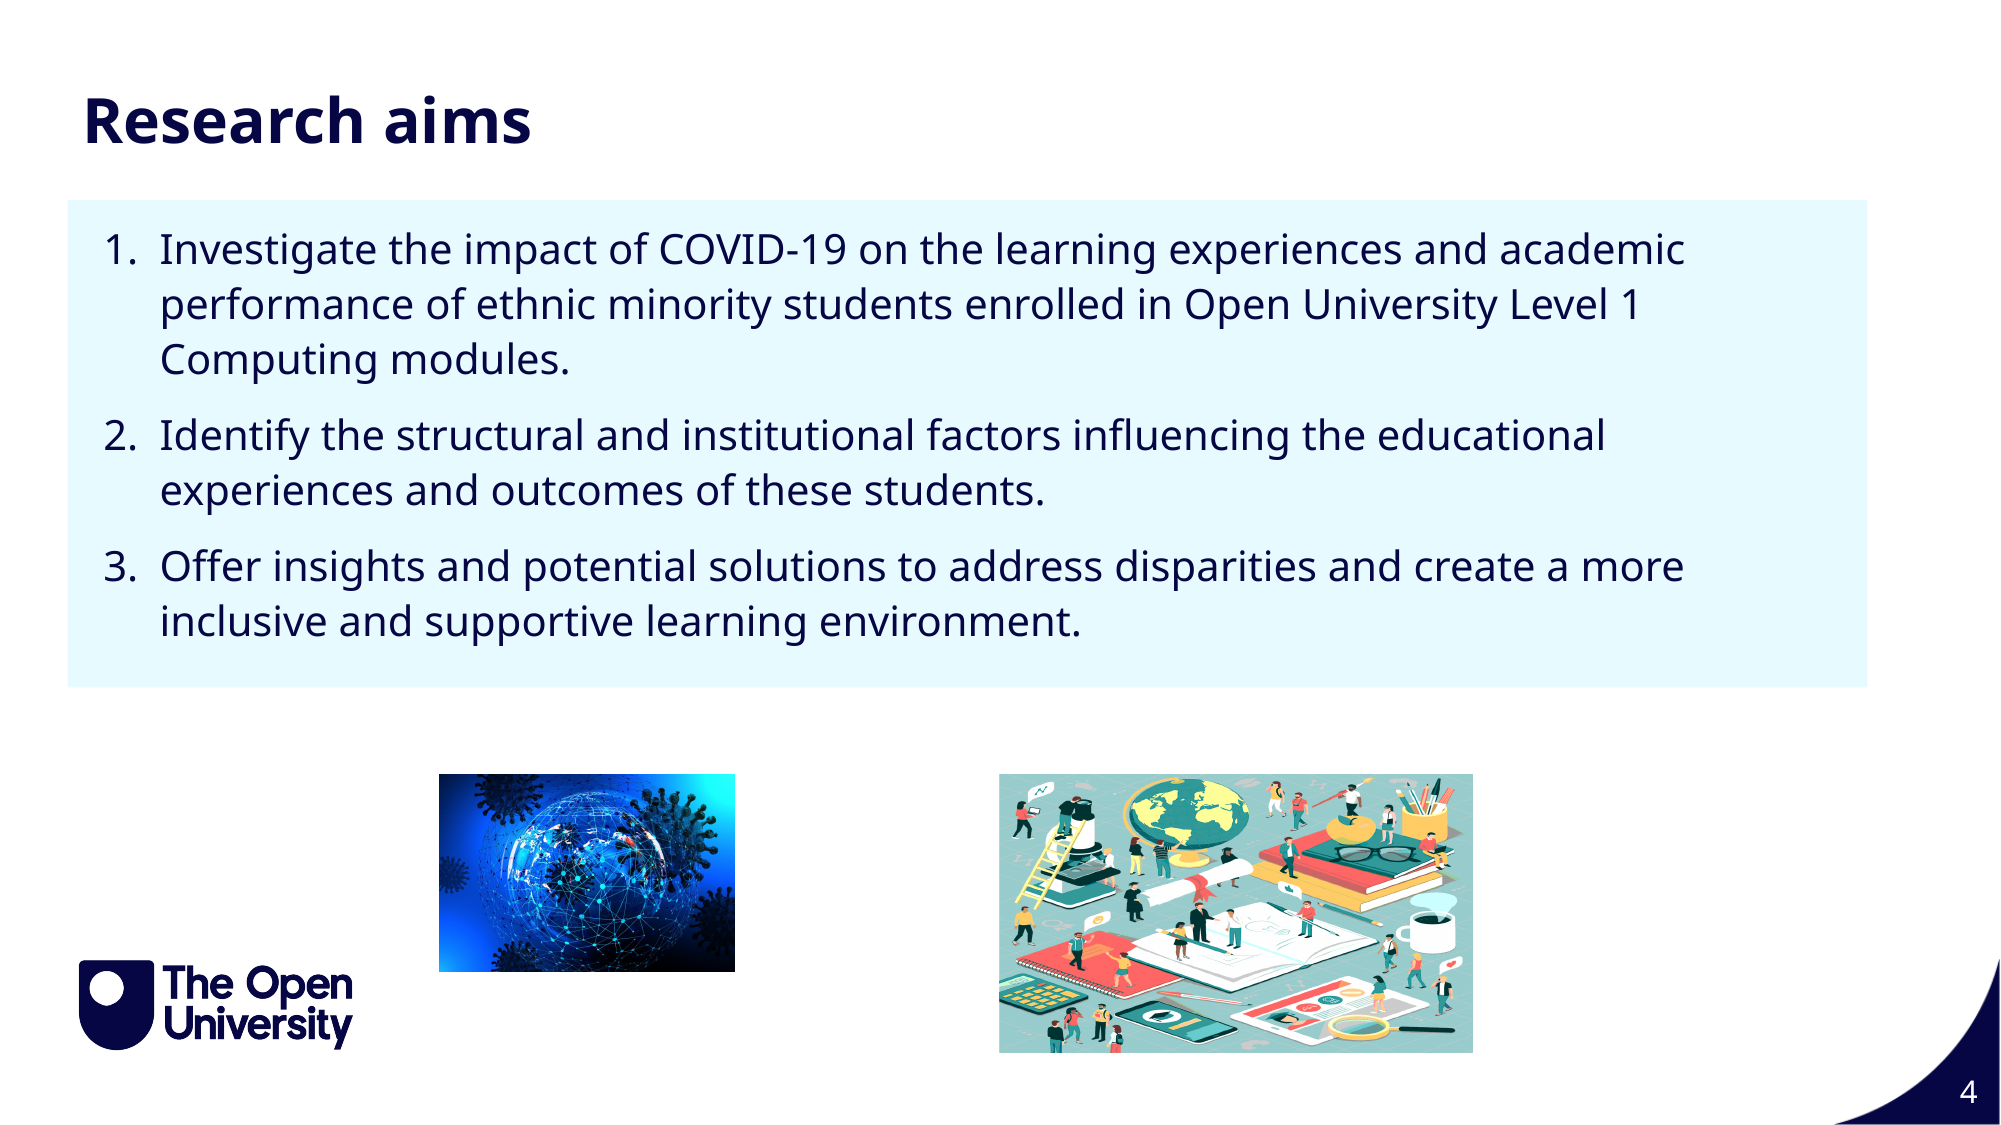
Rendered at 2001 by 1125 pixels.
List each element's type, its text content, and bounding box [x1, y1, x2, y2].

list Investigate the impact of COVID-19 on the learning experiences and academic performance of ethnic minority students enrolled in Open University Level 1 Computing modules. Identify the structural and institutional factors influencing the educational experiences and outcomes of these students. Offer insights and potential solutions to address disparities and create a more inclusive and supportive learning environment. [67, 200, 1868, 688]
picture [77, 956, 358, 1053]
picture [439, 774, 735, 972]
picture [999, 774, 1473, 1053]
picture [1834, 959, 2000, 1125]
list Research aims [67, 66, 1835, 148]
